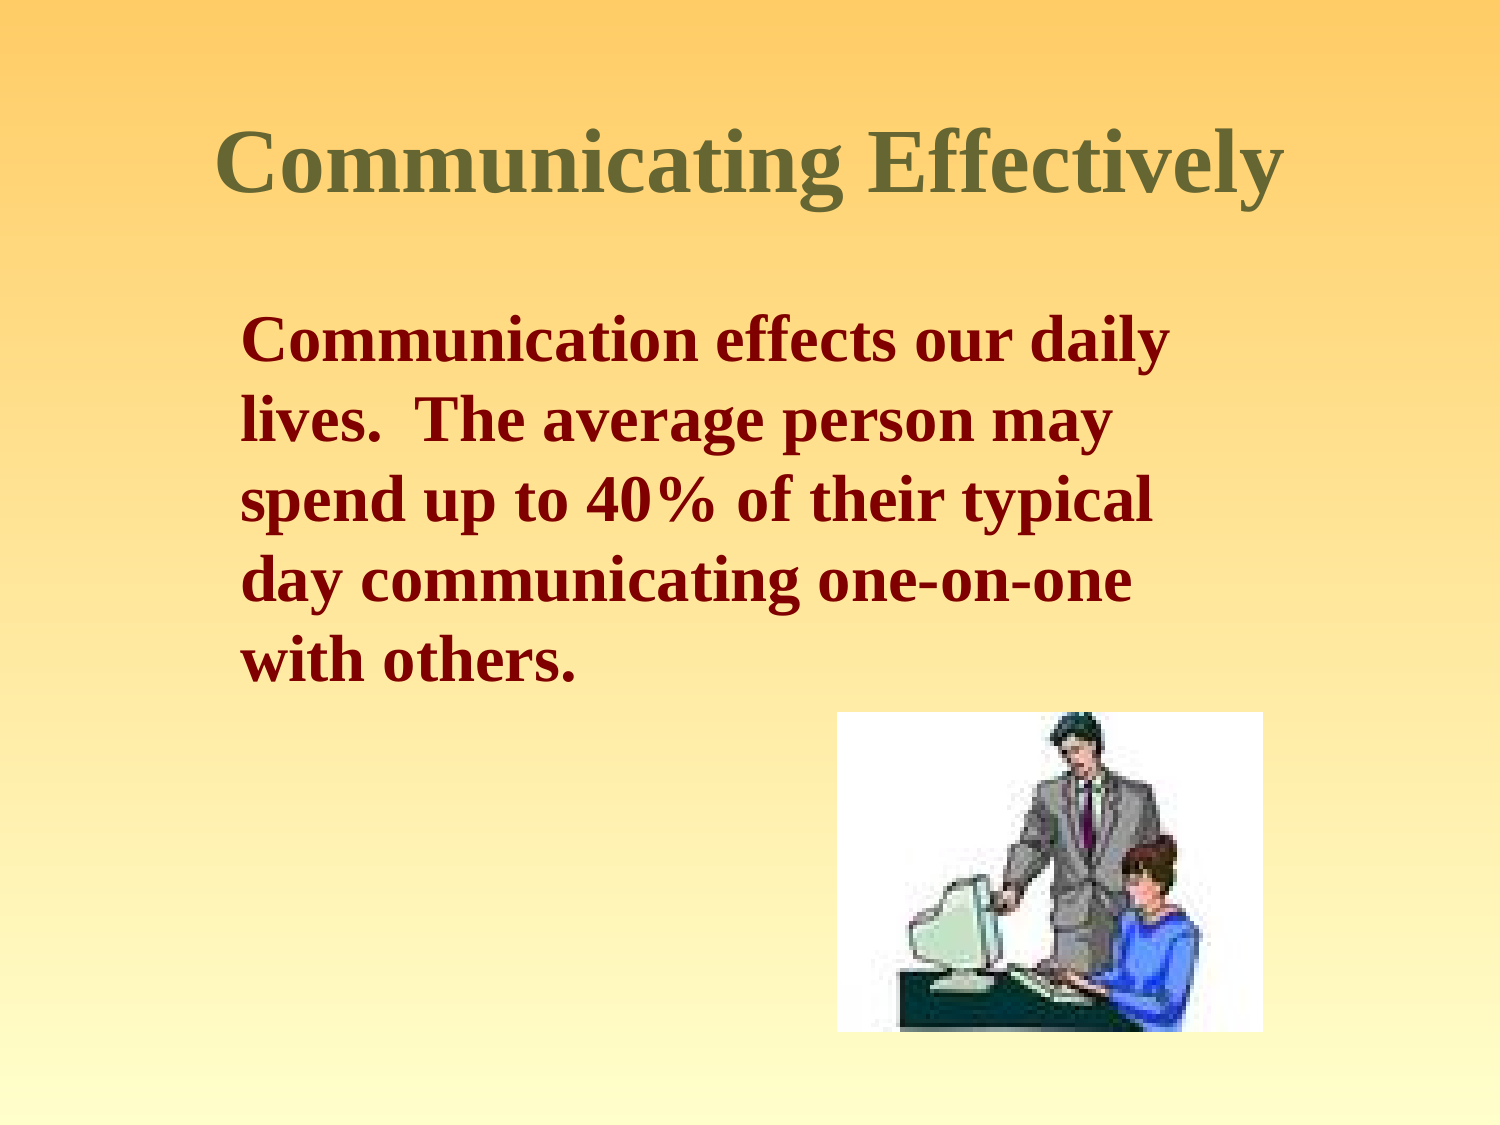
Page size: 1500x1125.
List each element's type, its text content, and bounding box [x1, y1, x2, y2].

picture [837, 712, 1263, 1032]
title Communicating Effectively [112, 62, 1388, 250]
subtitle Communication effects our daily lives. The average person may spend up to 40% of their typical day communicating one-on-one with others. [225, 287, 1275, 925]
